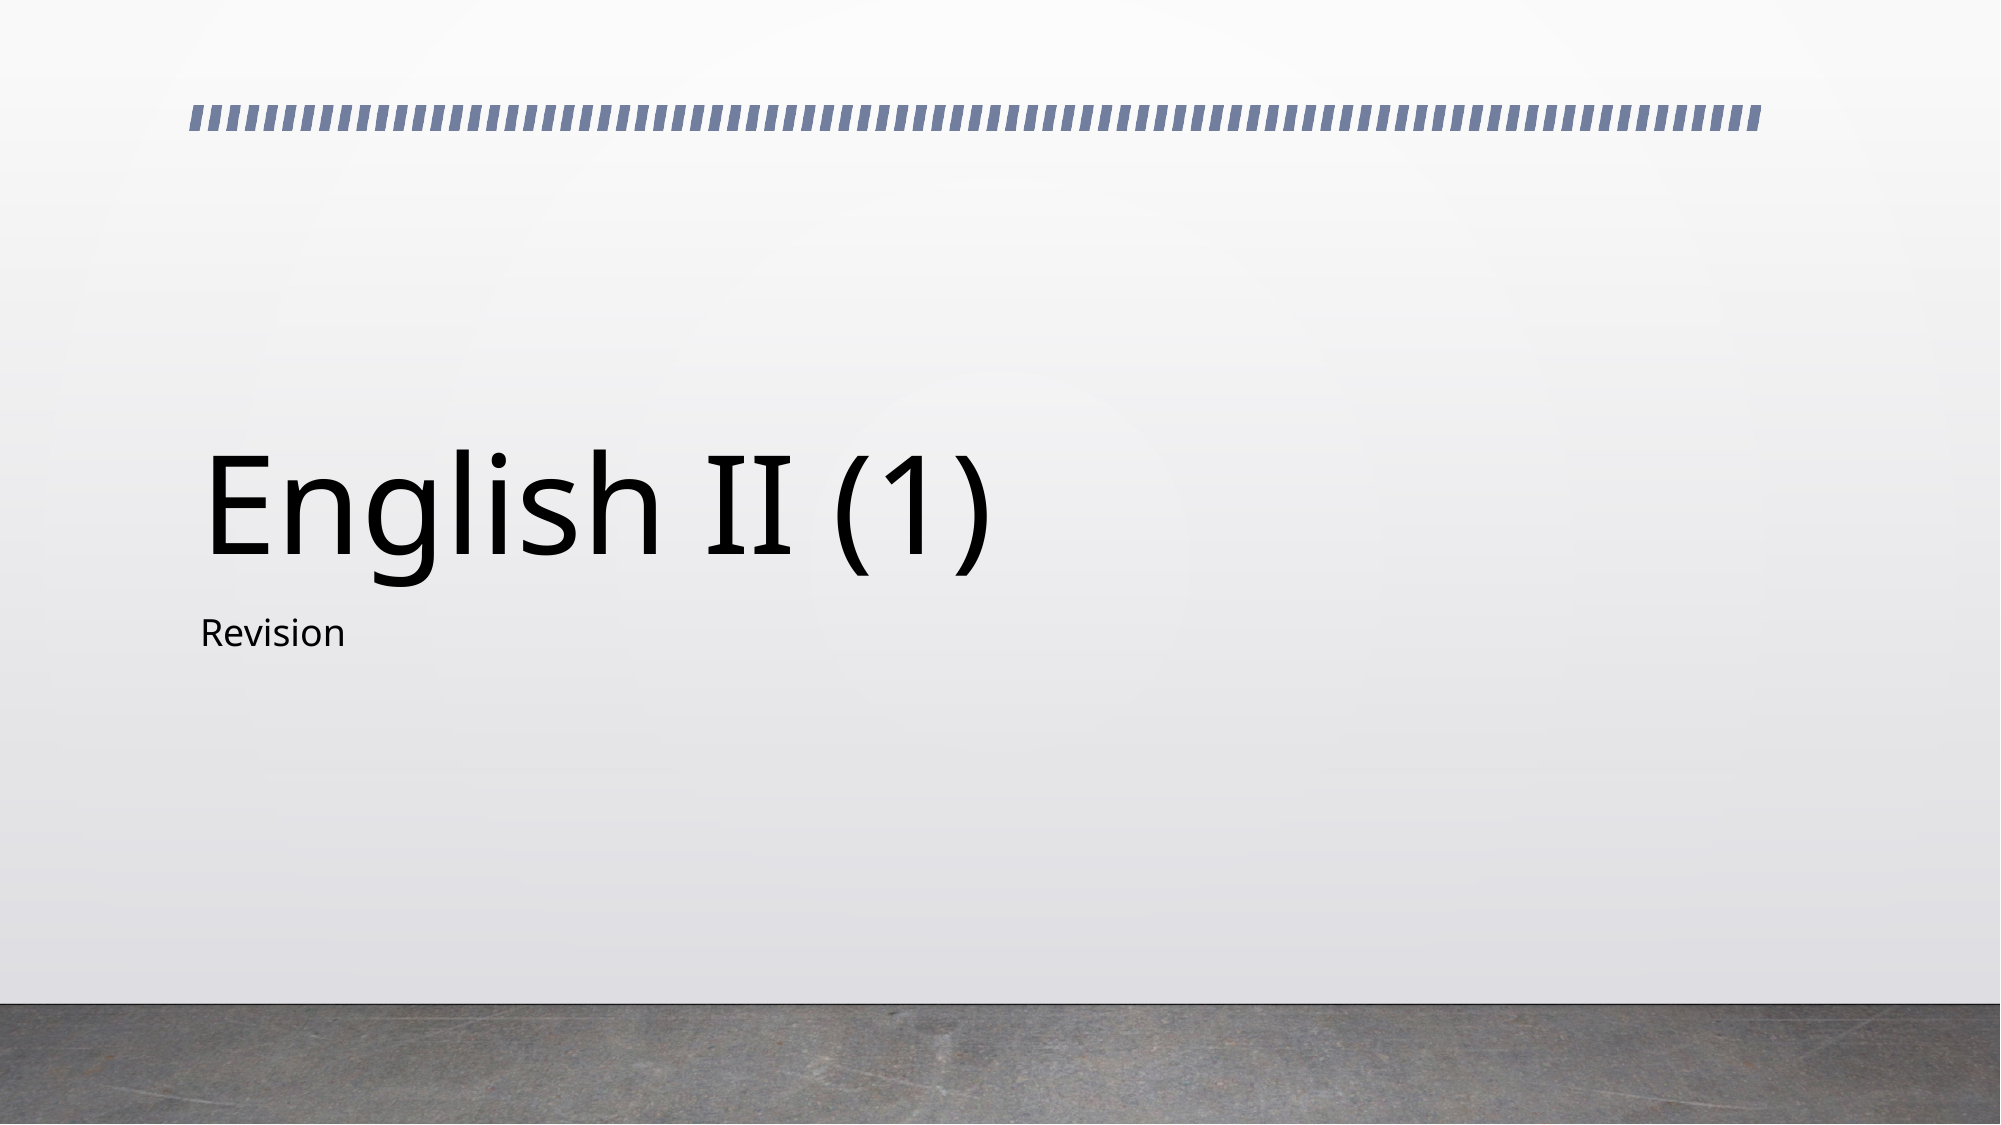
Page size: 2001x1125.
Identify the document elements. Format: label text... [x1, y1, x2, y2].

picture [0, 1004, 2000, 1124]
title English II (1) [185, 155, 1602, 584]
subtitle Revision [185, 584, 1602, 761]
